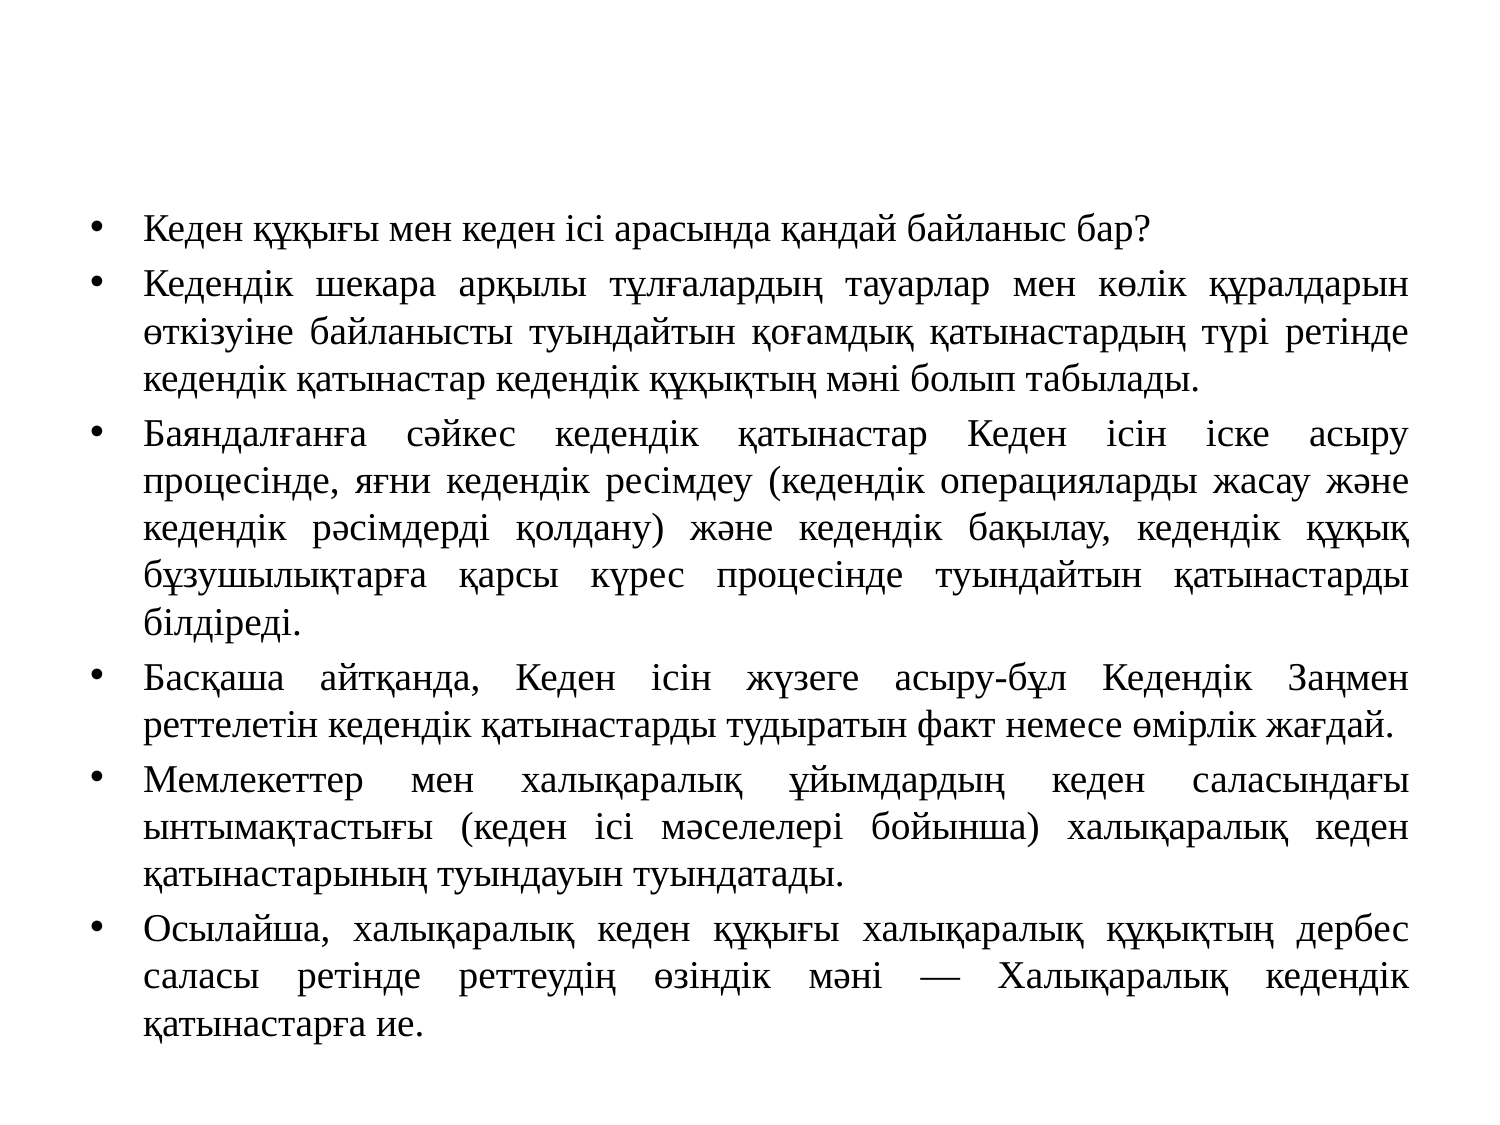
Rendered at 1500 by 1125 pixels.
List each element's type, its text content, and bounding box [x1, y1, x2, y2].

list Кеден құқығы мен кеден ісі арасында қандай байланыс бар? Кедендік шекара арқылы тұлғалардың тауарлар мен көлік құралдарын өткізуіне байланысты туындайтын қоғамдық қатынастардың түрі ретінде кедендік қатынастар кедендік құқықтың мәні болып табылады. Баяндалғанға сәйкес кедендік қатынастар Кеден ісін іске асыру процесінде, яғни кедендік ресімдеу (кедендік операцияларды жасау және кедендік рәсімдерді қолдану) және кедендік бақылау, кедендік құқық бұзушылықтарға қарсы күрес процесінде туындайтын қатынастарды білдіреді. Басқаша айтқанда, Кеден ісін жүзеге асыру-бұл Кедендік Заңмен реттелетін кедендік қатынастарды тудыратын факт немесе өмірлік жағдай. Мемлекеттер мен халықаралық ұйымдардың кеден саласындағы ынтымақтастығы (кеден ісі мәселелері бойынша) халықаралық кеден қатынастарының туындауын туындатады. Осылайша, халықаралық кеден құқығы халықаралық құқықтың дербес саласы ретінде реттеудің өзіндік мәні — Халықаралық кедендік қатынастарға ие. [75, 195, 1425, 1082]
